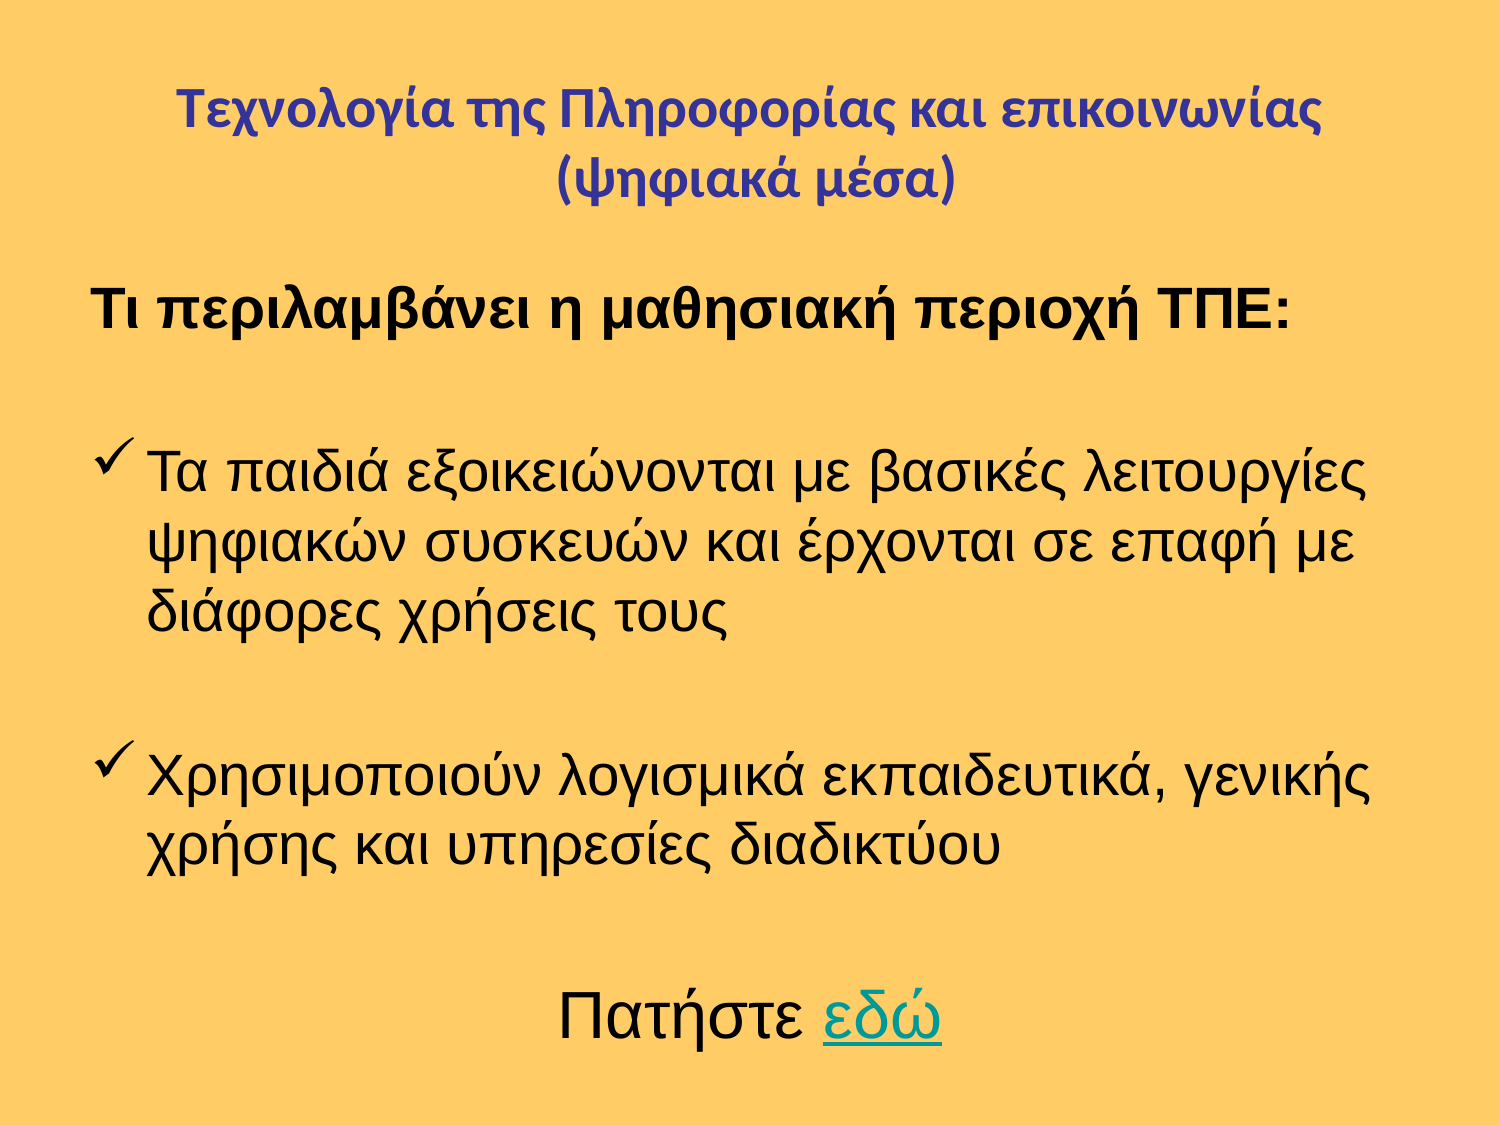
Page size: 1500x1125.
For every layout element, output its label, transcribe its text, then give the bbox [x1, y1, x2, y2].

list Τι περιλαμβάνει η μαθησιακή περιοχή ΤΠΕ: Τα παιδιά εξοικειώνονται με βασικές λειτουργίες ψηφιακών συσκευών και έρχονται σε επαφή με διάφορες χρήσεις τους Χρησιμοποιούν λογισμικά εκπαιδευτικά, γενικής χρήσης και υπηρεσίες διαδικτύου Πατήστε εδώ [74, 262, 1426, 1051]
title Τεχνολογία της Πληροφορίας και επικοινωνίας (ψηφιακά μέσα) [24, 44, 1476, 233]
